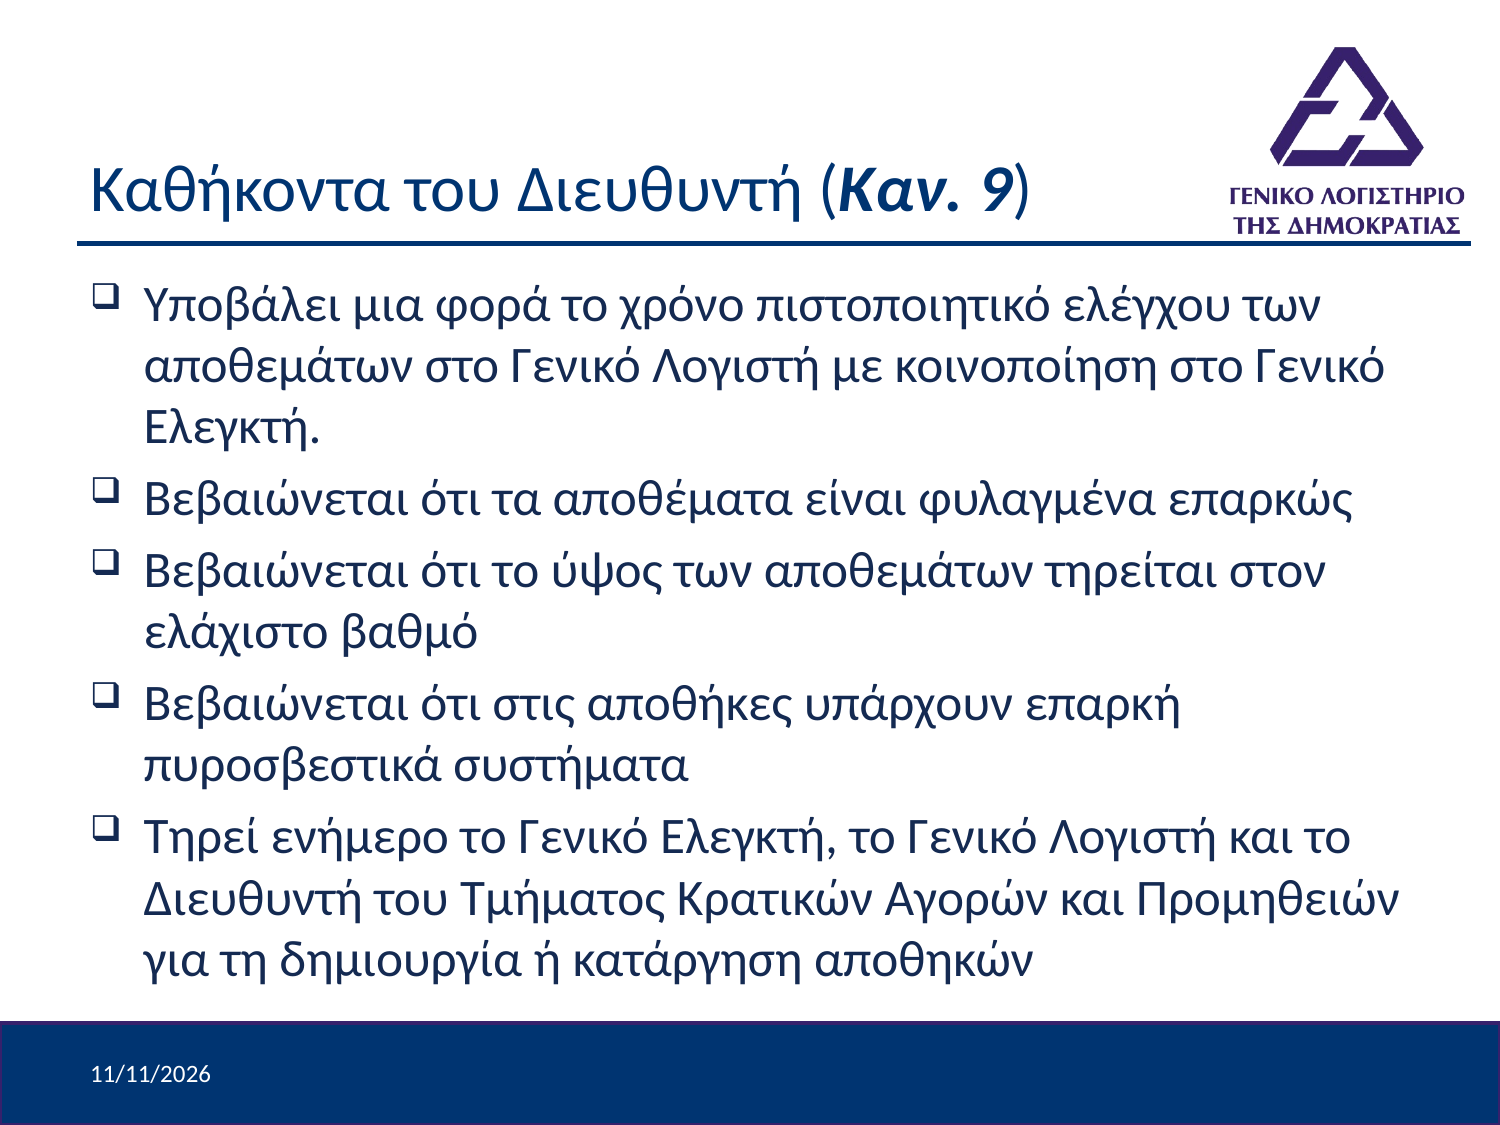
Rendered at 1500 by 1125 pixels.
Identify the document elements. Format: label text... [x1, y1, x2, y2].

picture [1222, 36, 1471, 244]
list Υποβάλει μια φορά το χρόνο πιστοποιητικό ελέγχου των αποθεμάτων στο Γενικό Λογιστή με κοινοποίηση στο Γενικό Ελεγκτή. Βεβαιώνεται ότι τα αποθέματα είναι φυλαγμένα επαρκώς Βεβαιώνεται ότι το ύψος των αποθεμάτων τηρείται στον ελάχιστο βαθμό Βεβαιώνεται ότι στις αποθήκες υπάρχουν επαρκή πυροσβεστικά συστήματα Τηρεί ενήμερο το Γενικό Ελεγκτή, το Γενικό Λογιστή και το Διευθυντή του Τμήματος Κρατικών Αγορών και Προμηθειών για τη δημιουργία ή κατάργηση αποθηκών [74, 262, 1426, 1006]
title Καθήκοντα του Διευθυντή (Καν. 9) [74, 44, 1223, 233]
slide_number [75, 1042, 425, 1103]
